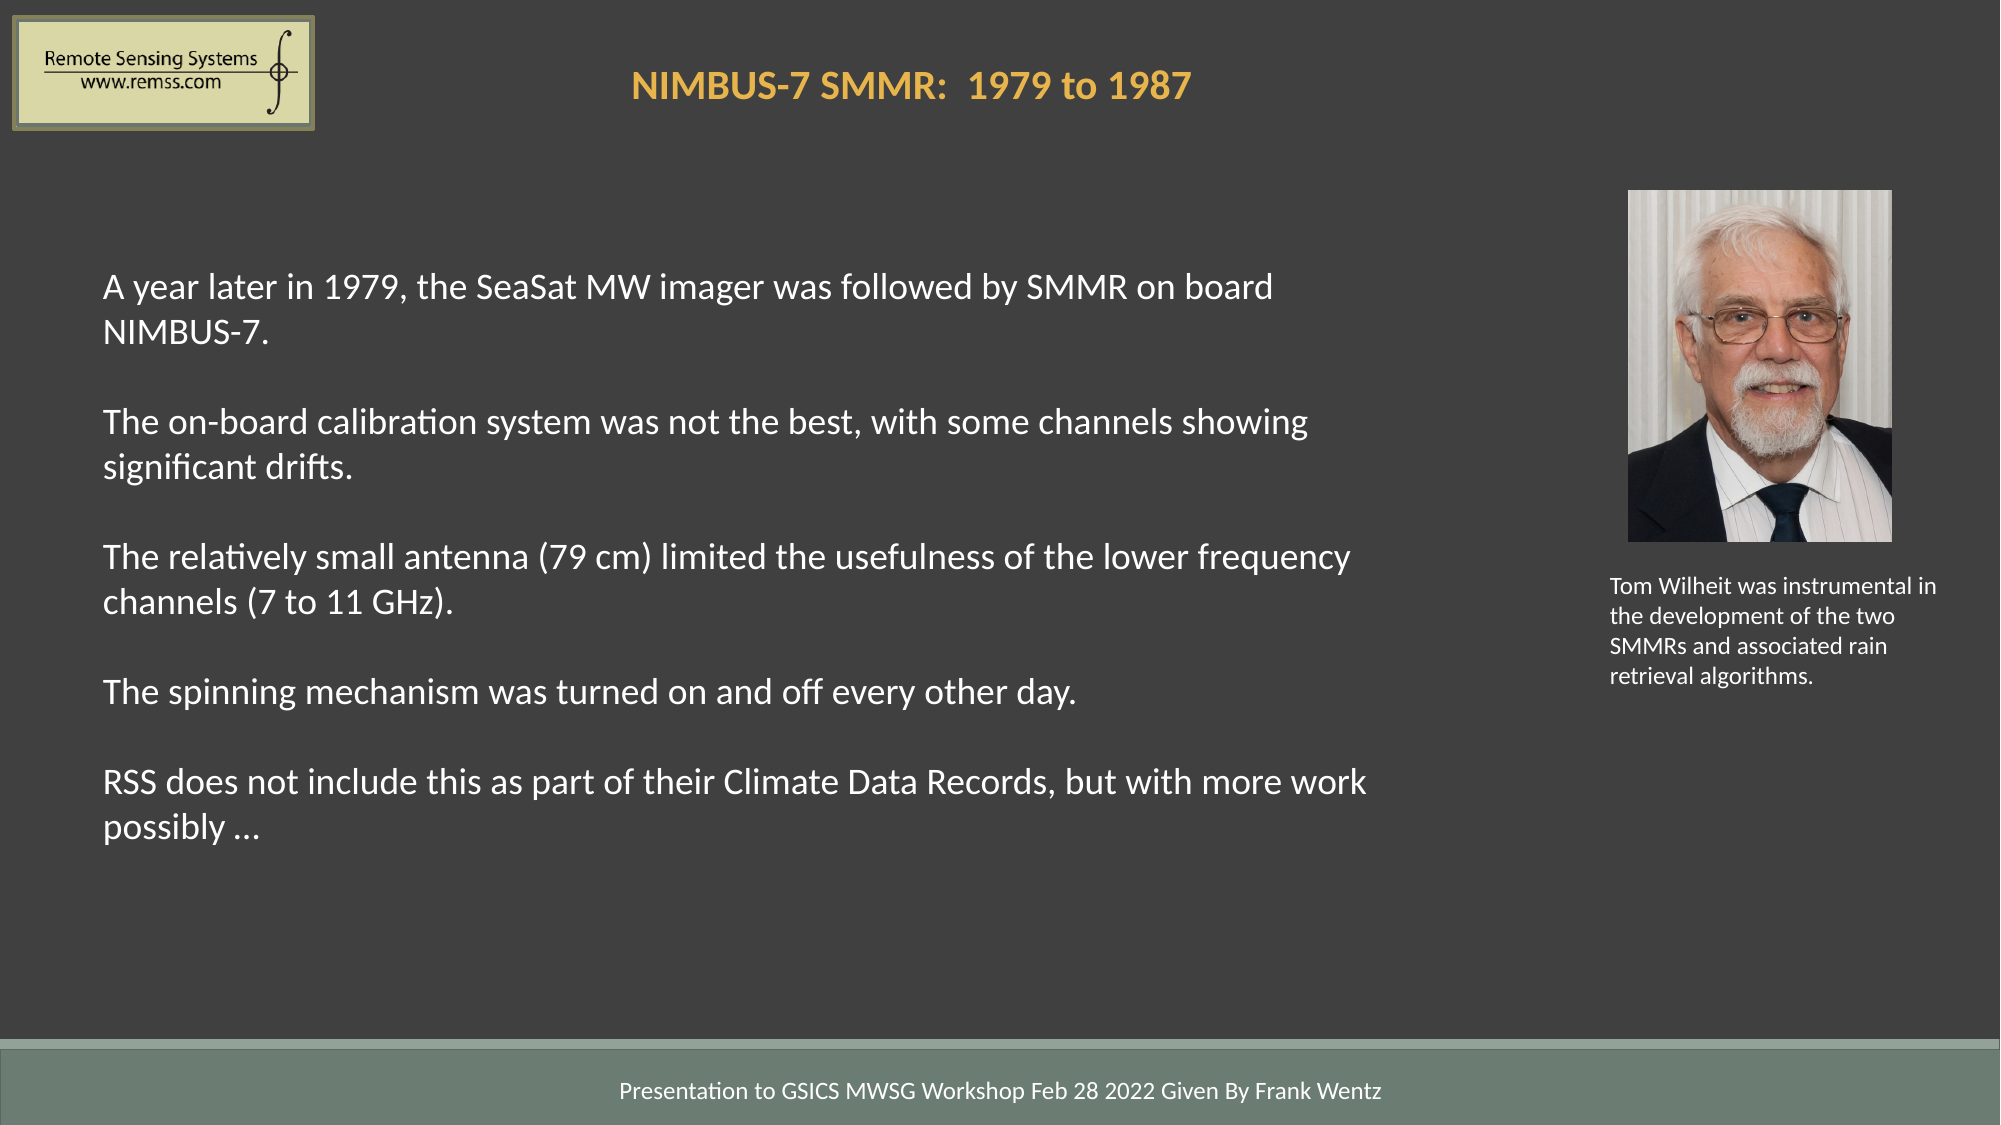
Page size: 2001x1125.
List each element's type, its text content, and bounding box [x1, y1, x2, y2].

text_box NIMBUS-7 SMMR: 1979 to 1987 [616, 50, 1225, 166]
text_box Tom Wilheit was instrumental in the development of the two SMMRs and associated rain retrieval algorithms. [1595, 562, 1963, 697]
picture [16, 19, 311, 127]
text_box A year later in 1979, the SeaSat MW imager was followed by SMMR on board NIMBUS-7. The on-board calibration system was not the best, with some channels showing significant drifts. The relatively small antenna (79 cm) limited the usefulness of the lower frequency channels (7 to 11 GHz). The spinning mechanism was turned on and off every other day. RSS does not include this as part of their Climate Data Records, but with more work possibly … [88, 209, 1429, 900]
picture [1628, 190, 1893, 543]
